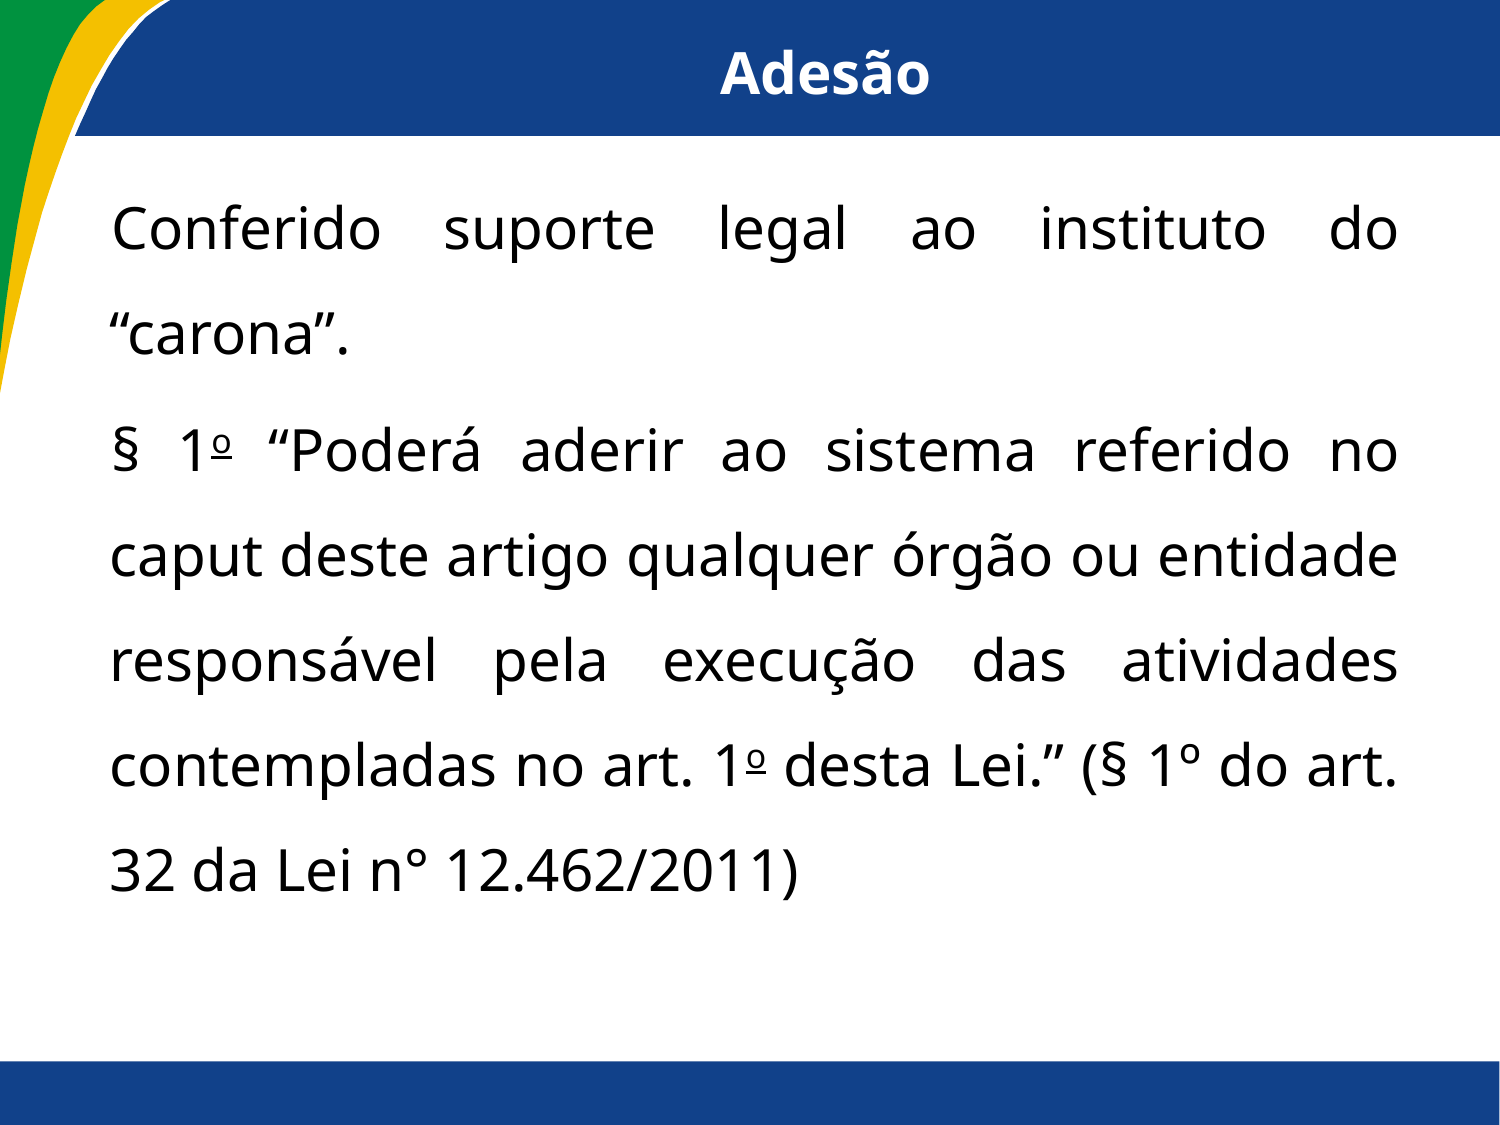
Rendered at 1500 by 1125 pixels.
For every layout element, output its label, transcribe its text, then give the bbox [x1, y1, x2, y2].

list Conferido suporte legal ao instituto do “carona”. § 1o “Poderá aderir ao sistema referido no caput deste artigo qualquer órgão ou entidade responsável pela execução das atividades contempladas no art. 1o desta Lei.” (§ 1º do art. 32 da Lei n° 12.462/2011) [109, 148, 1400, 1048]
title Adesão [150, 18, 1500, 124]
